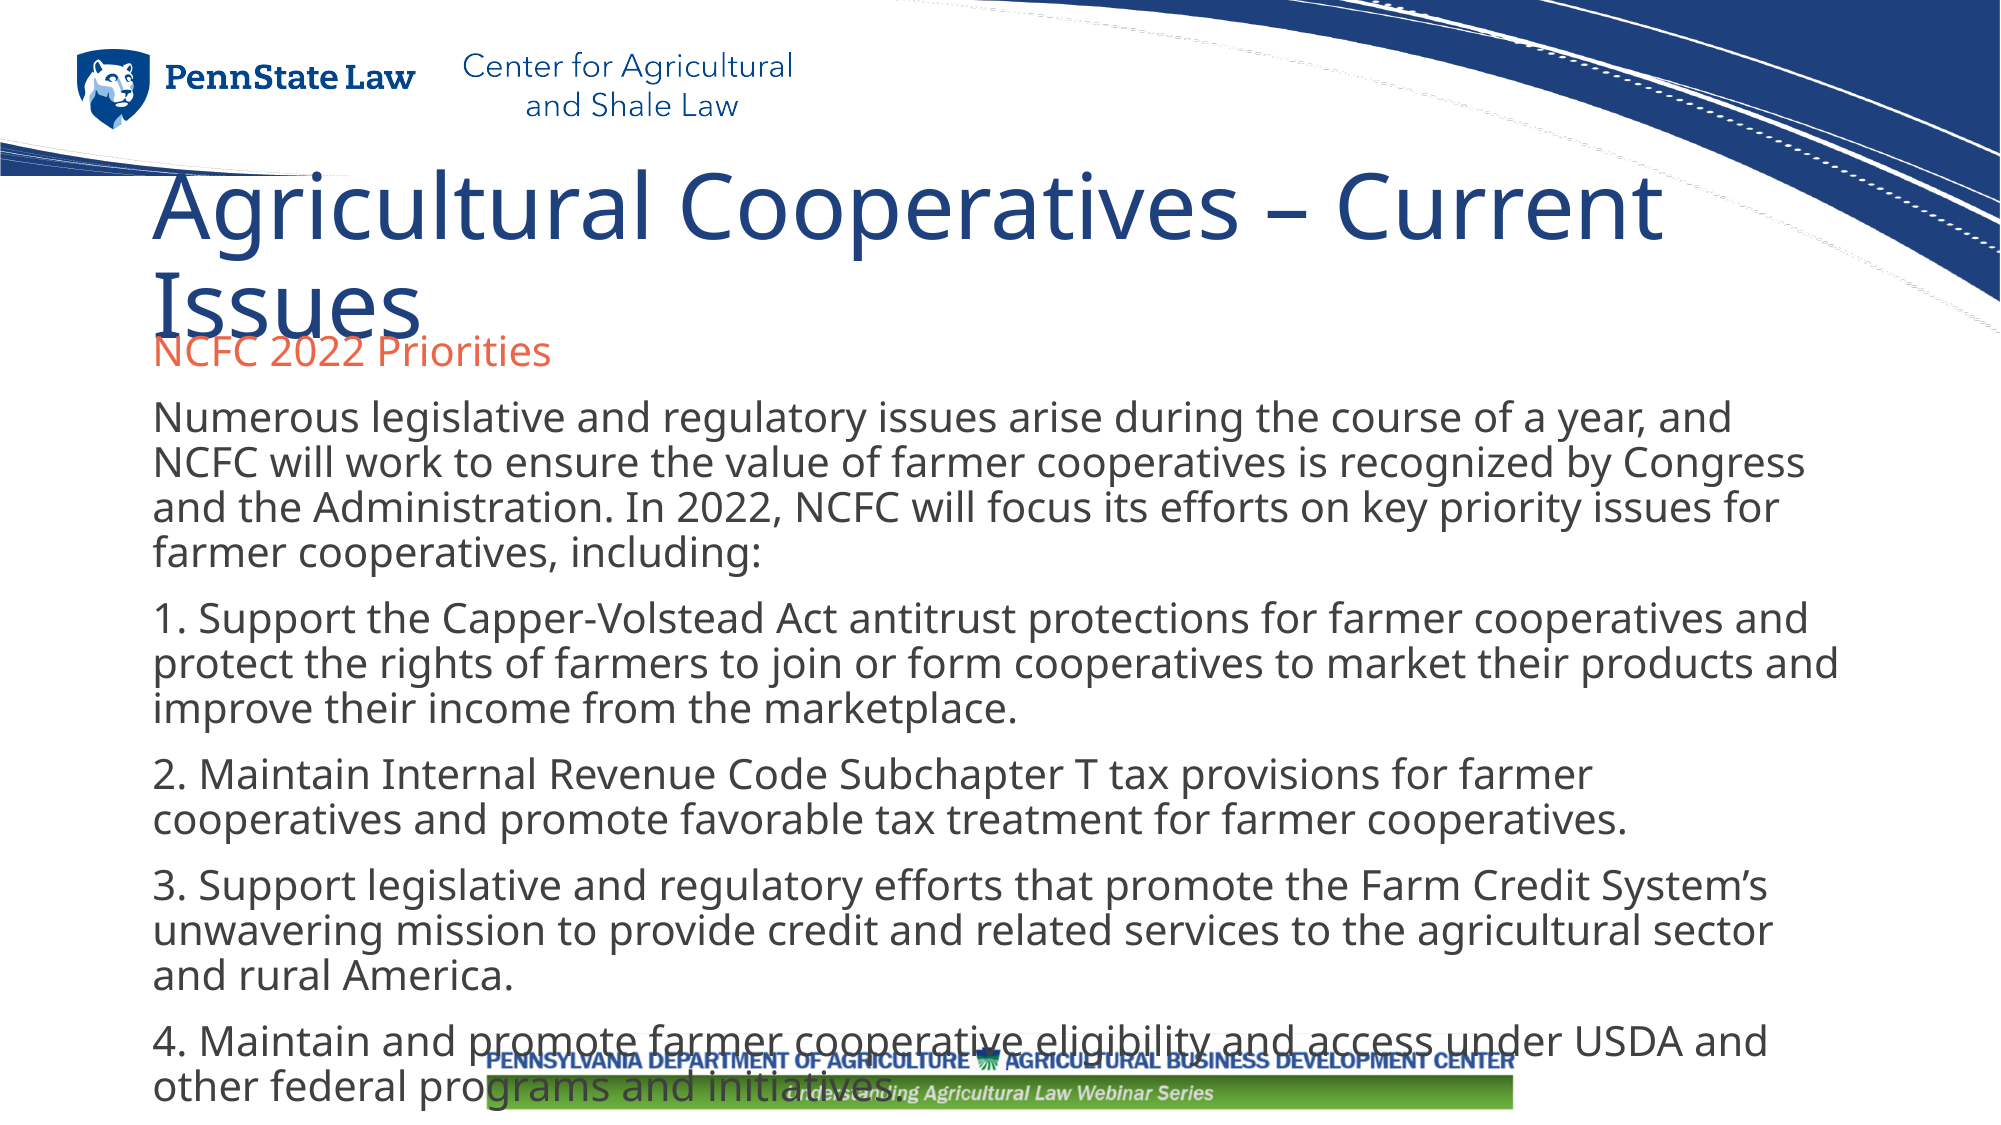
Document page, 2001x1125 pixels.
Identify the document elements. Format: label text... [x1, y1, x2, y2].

title Agricultural Cooperatives – Current Issues [137, 150, 1863, 323]
picture [1, 139, 351, 176]
picture [897, 0, 1999, 336]
list NCFC 2022 Priorities Numerous legislative and regulatory issues arise during the course of a year, and NCFC will work to ensure the value of farmer cooperatives is recognized by Congress and the Administration. In 2022, NCFC will focus its efforts on key priority issues for farmer cooperatives, including: 1. Support the Capper-Volstead Act antitrust protections for farmer cooperatives and protect the rights of farmers to join or form cooperatives to market their products and improve their income from the marketplace. 2. Maintain Internal Revenue Code Subchapter T tax provisions for farmer cooperatives and promote favorable tax treatment for farmer cooperatives. 3. Support legislative and regulatory efforts that promote the Farm Credit System’s unwavering mission to provide credit and related services to the agricultural sector and rural America. 4. Maintain and promote farmer cooperative eligibility and access under USDA and other federal programs and initiatives. [137, 323, 1863, 1061]
picture [483, 1061, 1517, 1111]
picture [74, 46, 802, 133]
